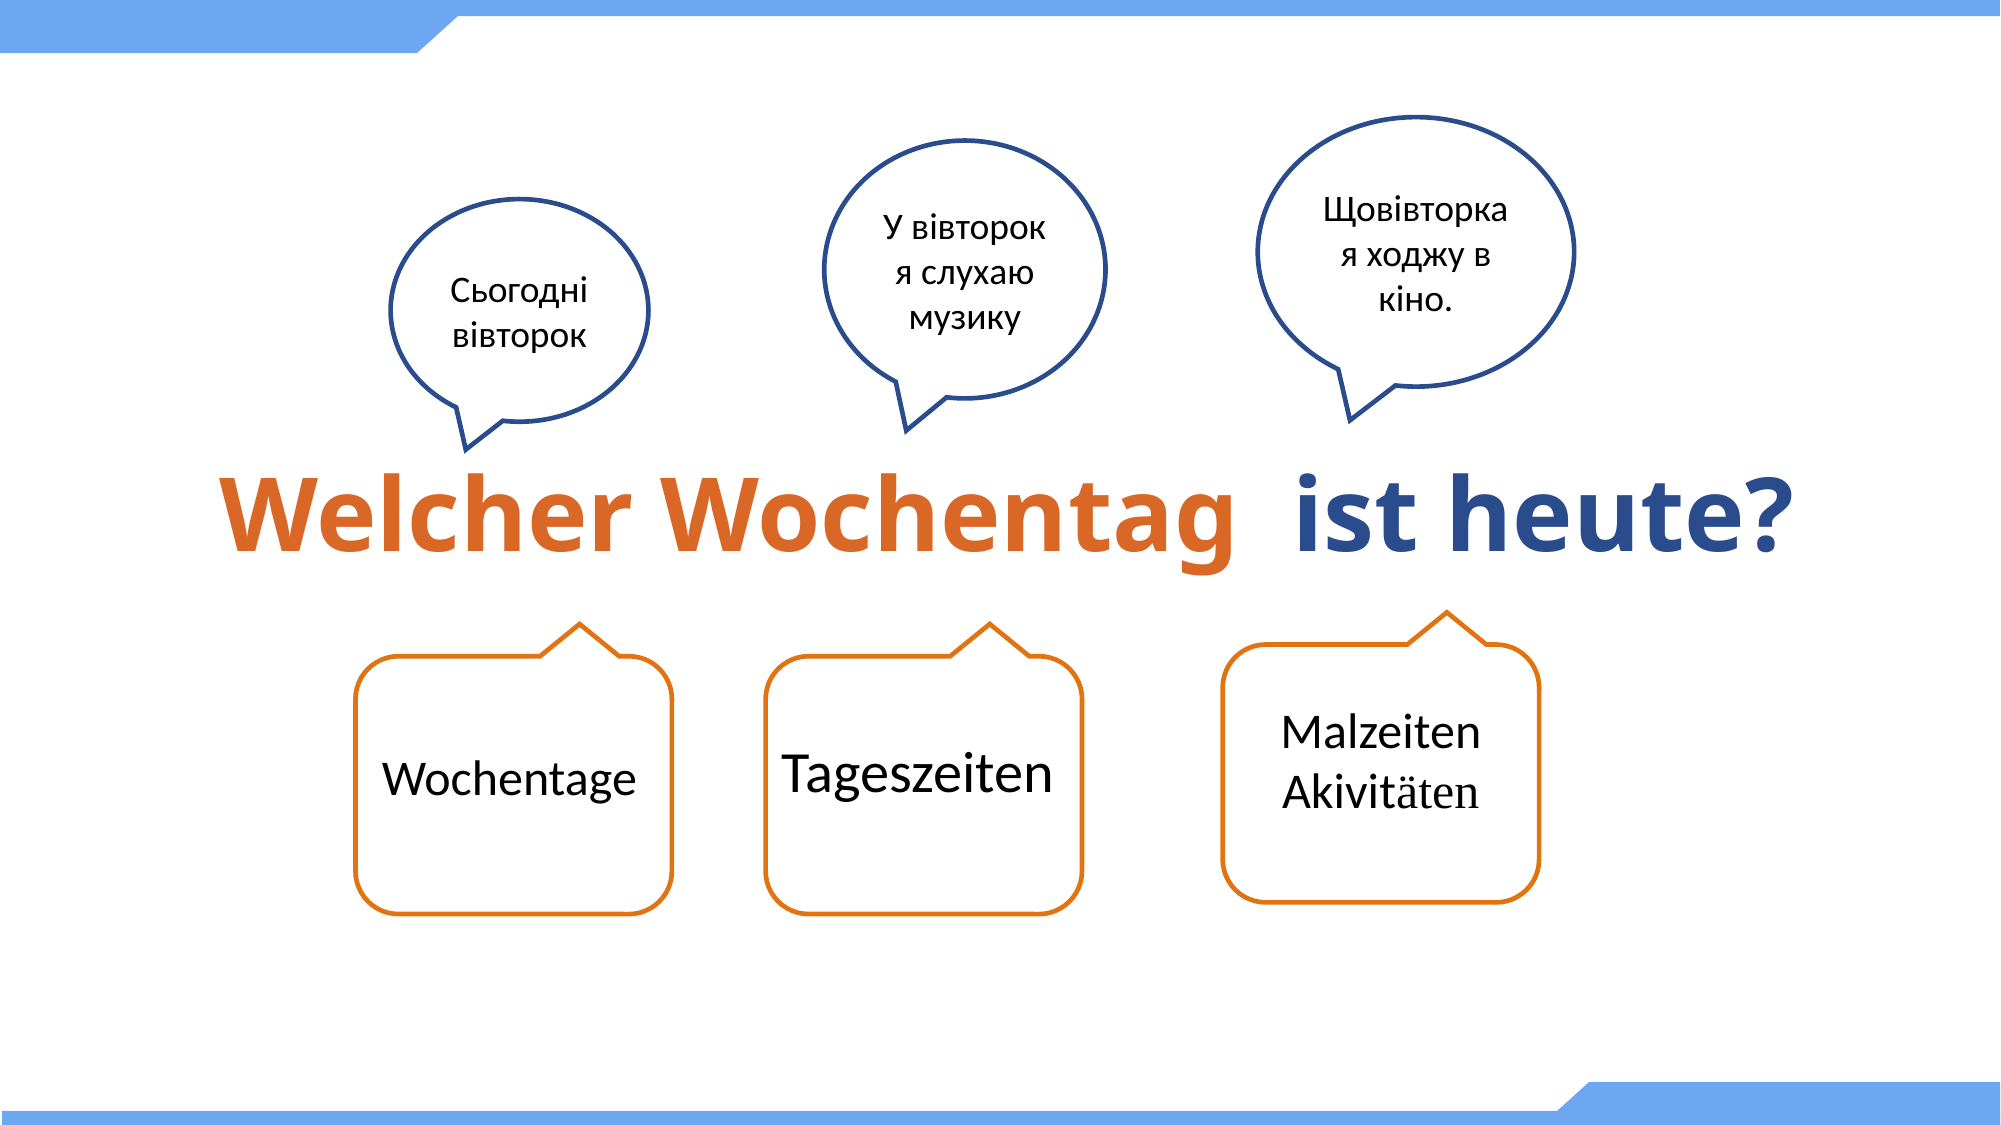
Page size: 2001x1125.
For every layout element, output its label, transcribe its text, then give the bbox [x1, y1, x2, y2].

text_box Щовівторка я ходжу в кіно. [1256, 116, 1576, 423]
title Welcher Wochentag ist heute? [144, 410, 1870, 628]
text_box Tageszeiten [765, 726, 1071, 812]
text_box Ц [354, 622, 674, 916]
text_box Сьогодні вівторок [389, 198, 650, 452]
text_box Wochentage [367, 738, 661, 813]
text_box Malzeiten Akivitӓten [1246, 691, 1516, 827]
text_box Ц [764, 622, 1084, 916]
text_box Ц [1221, 611, 1541, 904]
text_box У вівторок я слухаю музику [823, 139, 1107, 433]
